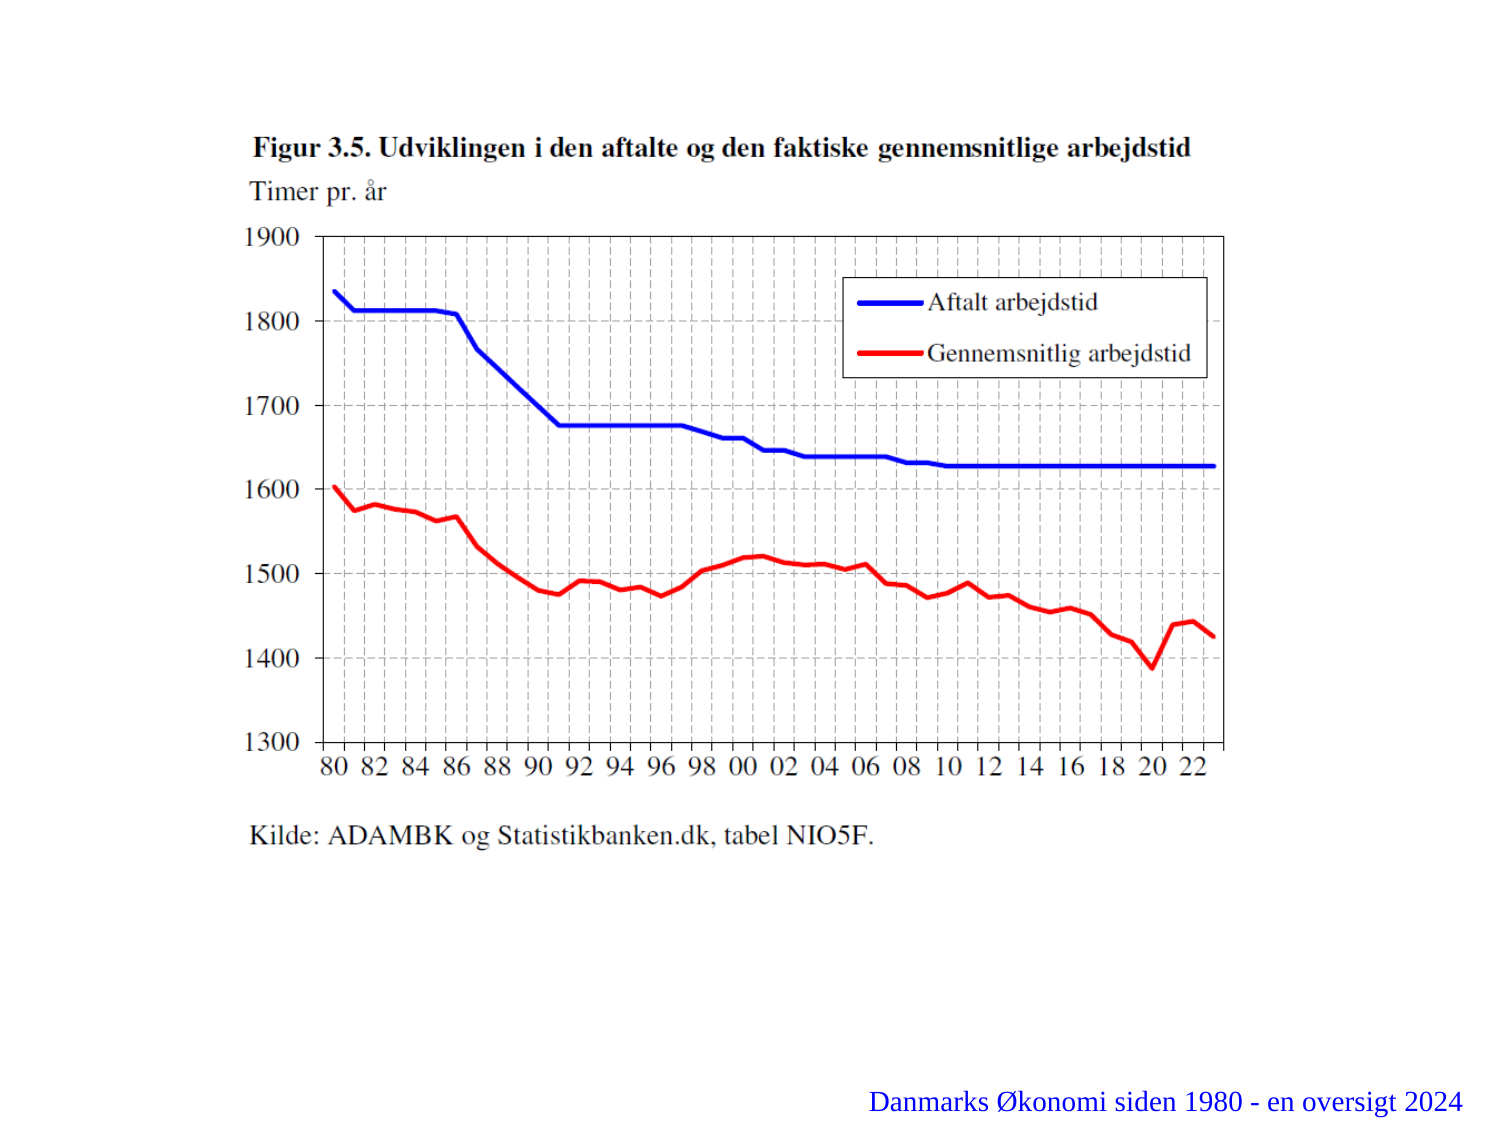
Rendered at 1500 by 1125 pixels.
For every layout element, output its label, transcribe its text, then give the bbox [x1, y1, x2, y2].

footer Danmarks Økonomi siden 1980 - en oversigt 2024 [832, 1057, 1500, 1125]
picture [235, 117, 1241, 860]
title Figur 3.5. Udviklingen i den aftalte og den faktiske gennemsnitlige arbejdstid [75, 45, 1425, 233]
